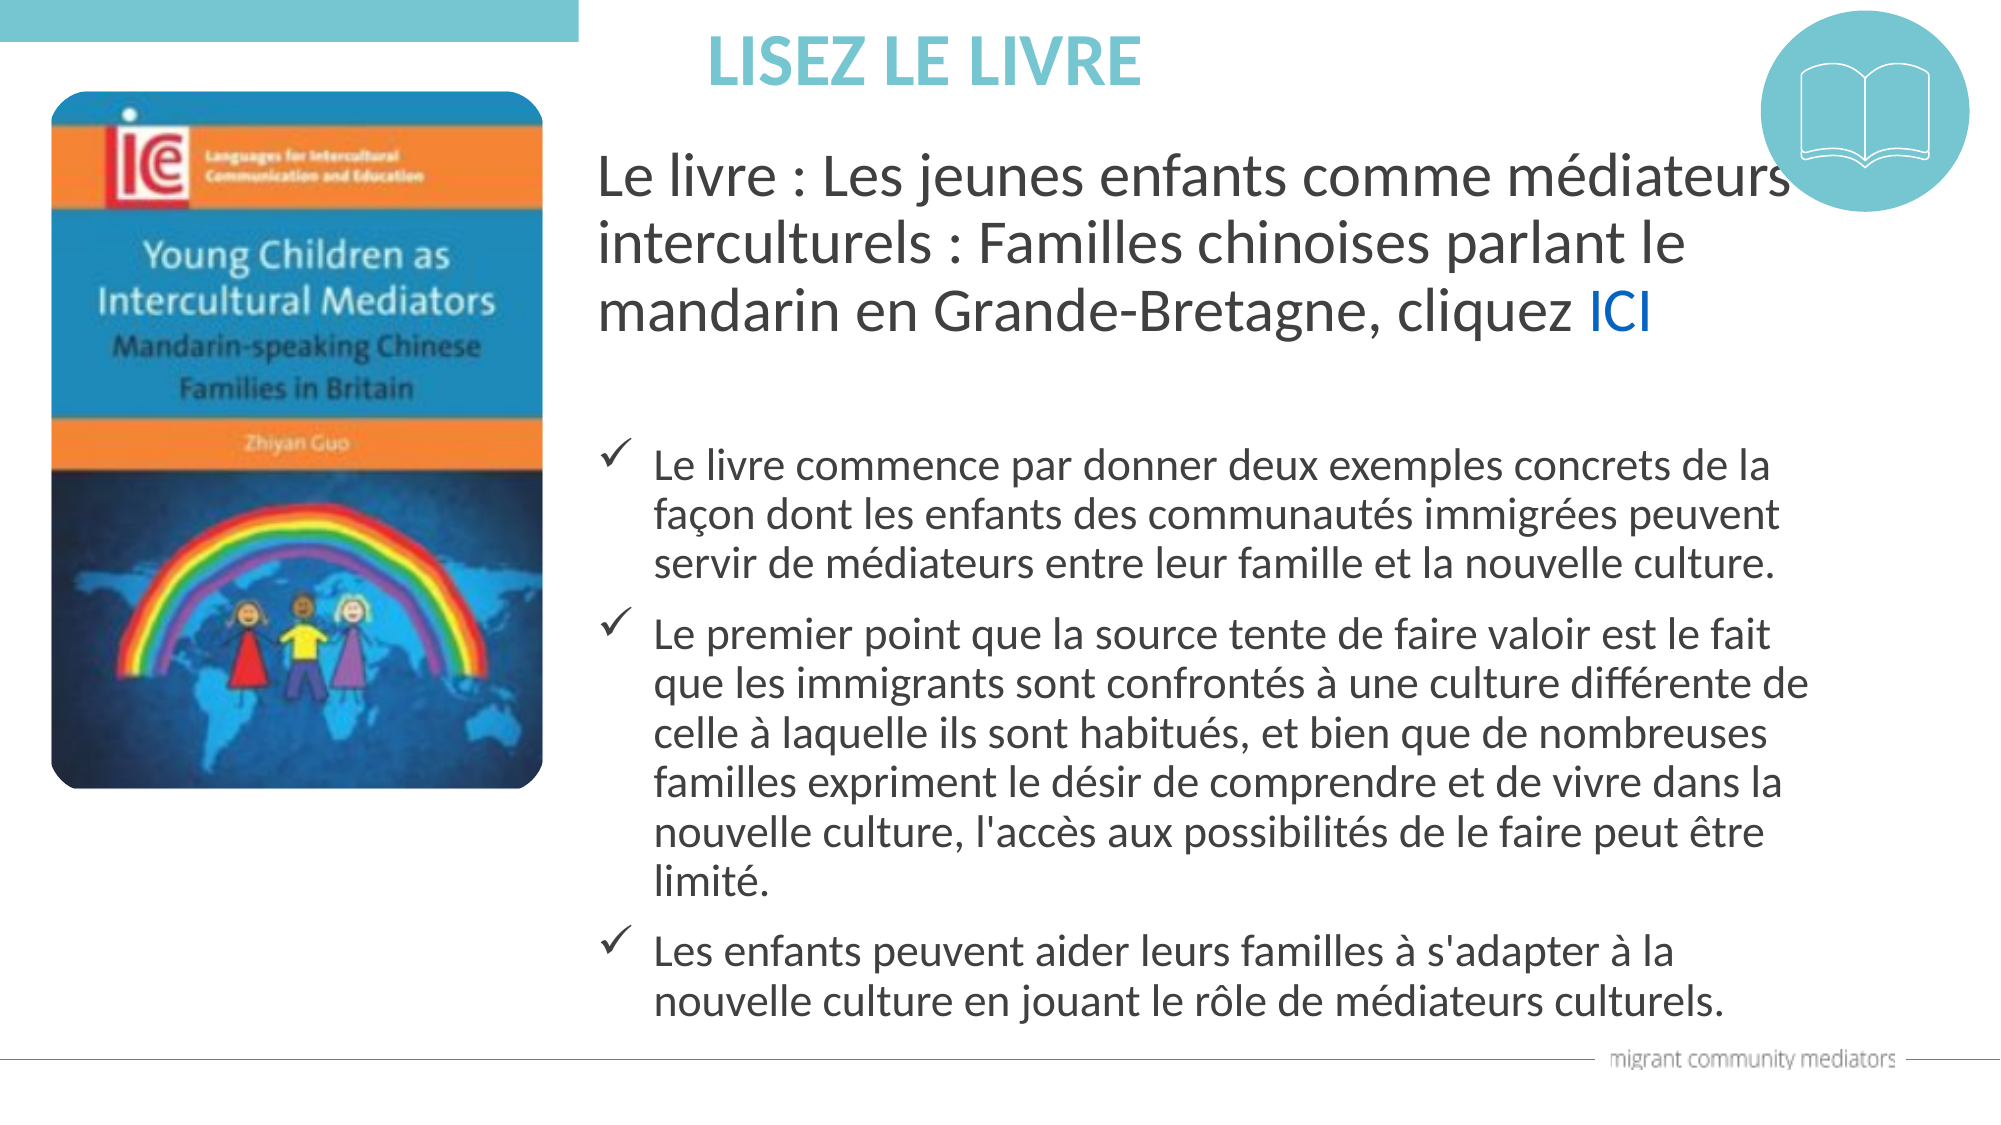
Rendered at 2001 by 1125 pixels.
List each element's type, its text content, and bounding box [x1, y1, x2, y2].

picture [48, 90, 545, 793]
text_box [1763, 13, 1967, 209]
list LISEZ LE LIVRE [692, 13, 1231, 168]
list Le livre : Les jeunes enfants comme médiateurs interculturels : Familles chinoises parlant le mandarin en Grande-Bretagne, cliquez ICI Le livre commence par donner deux exemples concrets de la façon dont les enfants des communautés immigrées peuvent servir de médiateurs entre leur famille et la nouvelle culture. Le premier point que la source tente de faire valoir est le fait que les immigrants sont confrontés à une culture différente de celle à laquelle ils sont habitués, et bien que de nombreuses familles expriment le désir de comprendre et de vivre dans la nouvelle culture, l'accès aux possibilités de le faire peut être limité. Les enfants peuvent aider leurs familles à s'adapter à la nouvelle culture en jouant le rôle de médiateurs culturels. [582, 135, 1847, 845]
